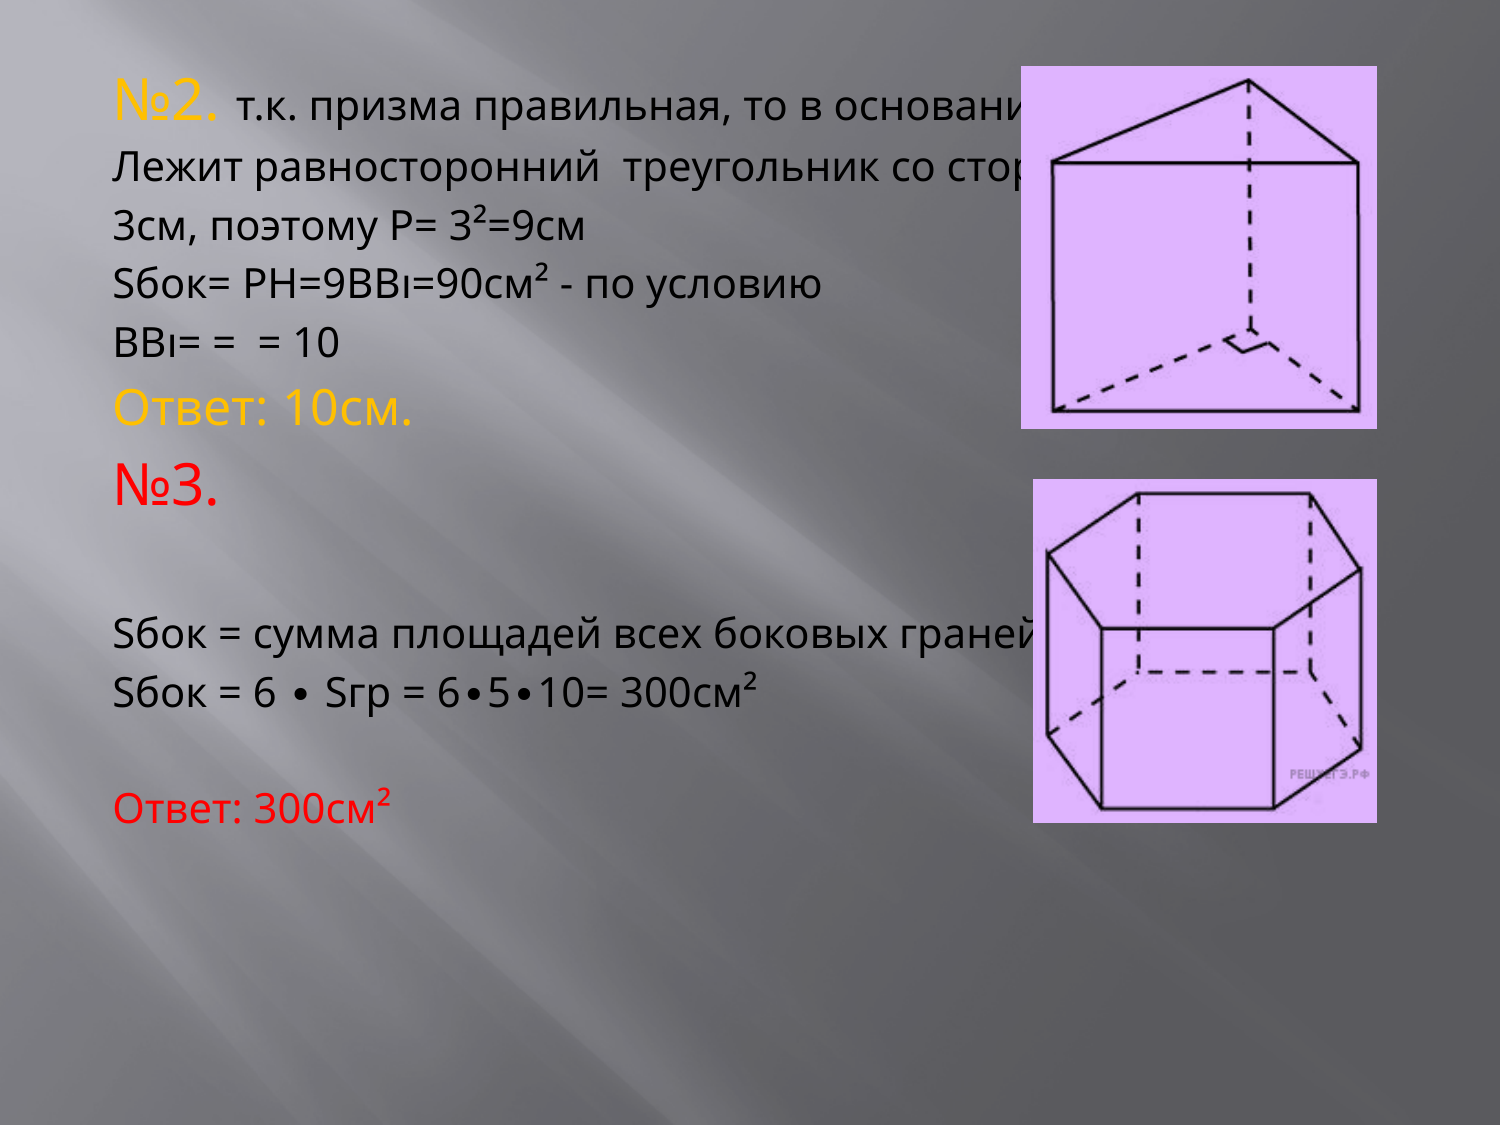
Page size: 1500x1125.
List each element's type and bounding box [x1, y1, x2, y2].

picture [1021, 66, 1377, 430]
picture [1033, 479, 1377, 823]
